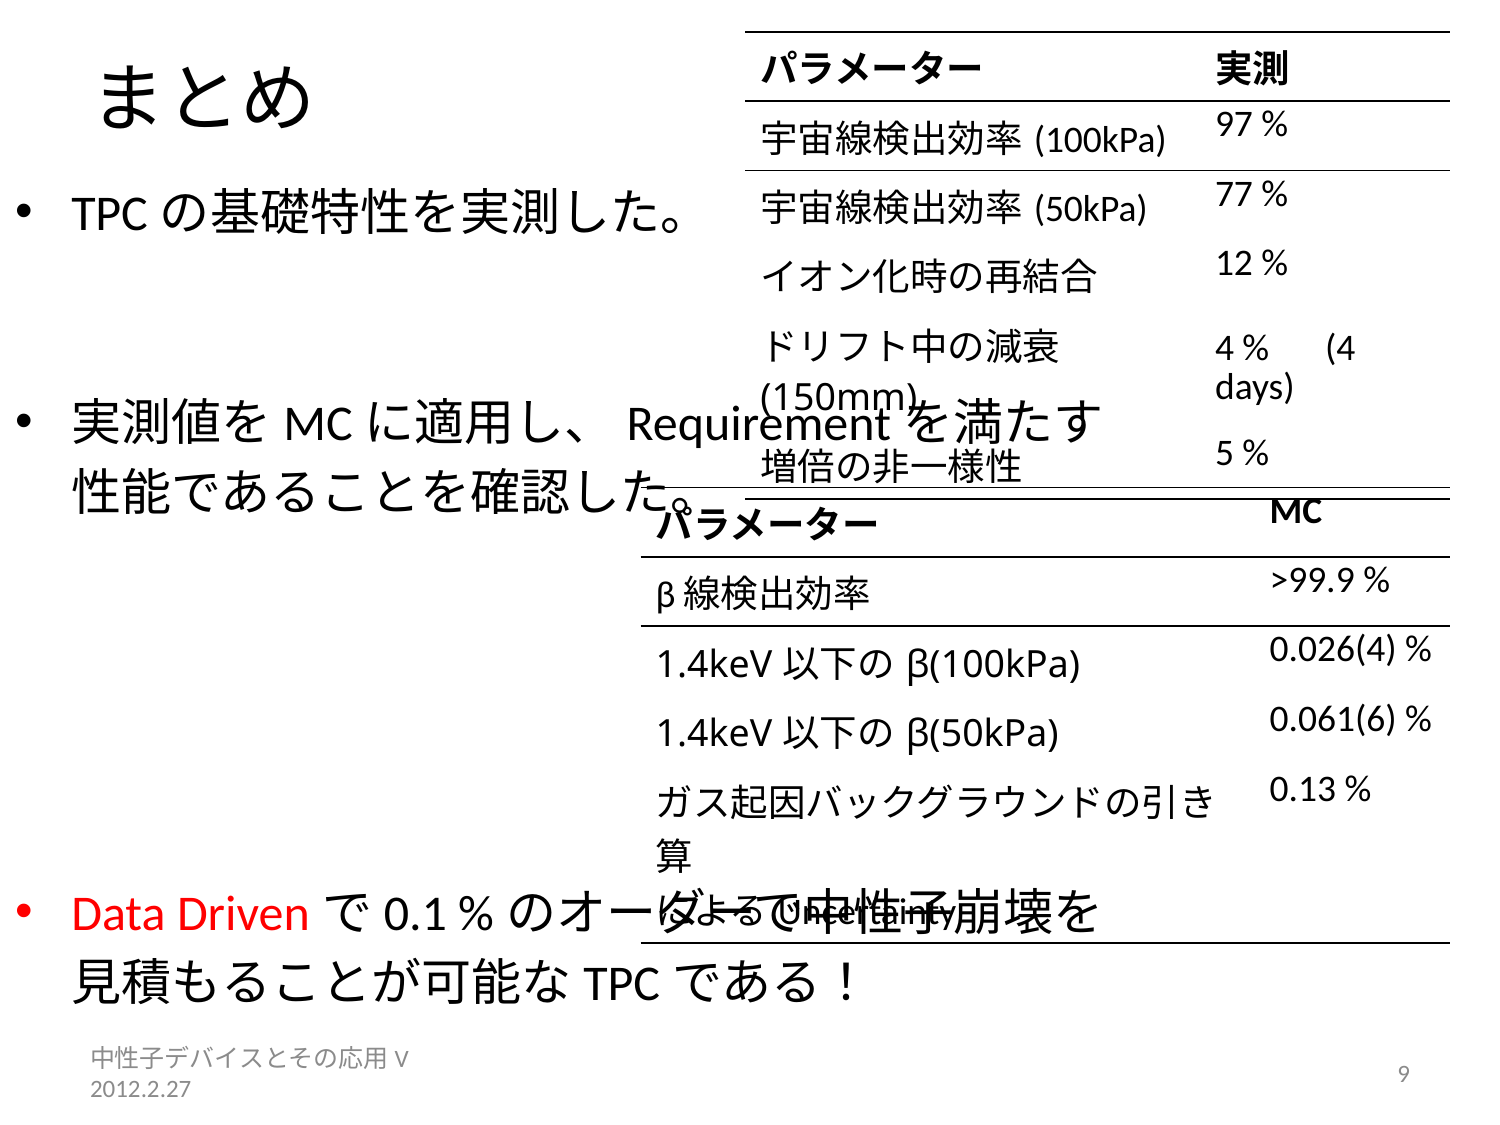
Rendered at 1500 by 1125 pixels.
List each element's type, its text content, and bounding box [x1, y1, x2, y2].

table_cell ドリフト中の減衰(150mm) [745, 309, 1200, 429]
table_cell 5 % [1200, 429, 1450, 487]
table_cell 97 % [1200, 102, 1450, 170]
table_cell 0.061(6) % [1255, 696, 1450, 765]
table_cell 4 % (4 days) [1200, 309, 1450, 429]
table_cell 宇宙線検出効率(100kPa) [745, 102, 1200, 170]
table_cell 0.13 % [1255, 765, 1450, 942]
table_cell 1.4keV以下のβ(100kPa) [641, 627, 1255, 696]
table_cell 77 % [1200, 171, 1450, 240]
table_header パラメーター [745, 33, 1200, 100]
table_cell ガス起因バックグラウンドの引き算 によるUncertainty [641, 765, 1255, 942]
table_header パラメーター [641, 488, 1255, 556]
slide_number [75, 1042, 425, 1103]
table_header 実測 [1200, 33, 1450, 100]
table_cell 1.4keV以下のβ(50kPa) [641, 696, 1255, 765]
table_cell 宇宙線検出効率(50kPa) [745, 171, 1200, 240]
slide_number 9 [1074, 1042, 1425, 1103]
title まとめ [75, 45, 745, 147]
table_cell β線検出効率 [641, 558, 1255, 625]
table_cell 12 % [1200, 240, 1450, 309]
table_header MC [1255, 488, 1450, 556]
table_cell イオン化時の再結合 [745, 240, 1200, 309]
list TPCの基礎特性を実測した。 実測値をMCに適用し、Requirementを満たす 性能であることを確認した。 Data Drivenで0.1 %のオーダーで中性子崩壊を 見積もることが可能なTPCである！ [0, 172, 1500, 1103]
table_cell >99.9 % [1255, 558, 1450, 625]
table_cell 増倍の非一様性 [745, 429, 1200, 487]
table_cell 0.026(4) % [1255, 627, 1450, 696]
